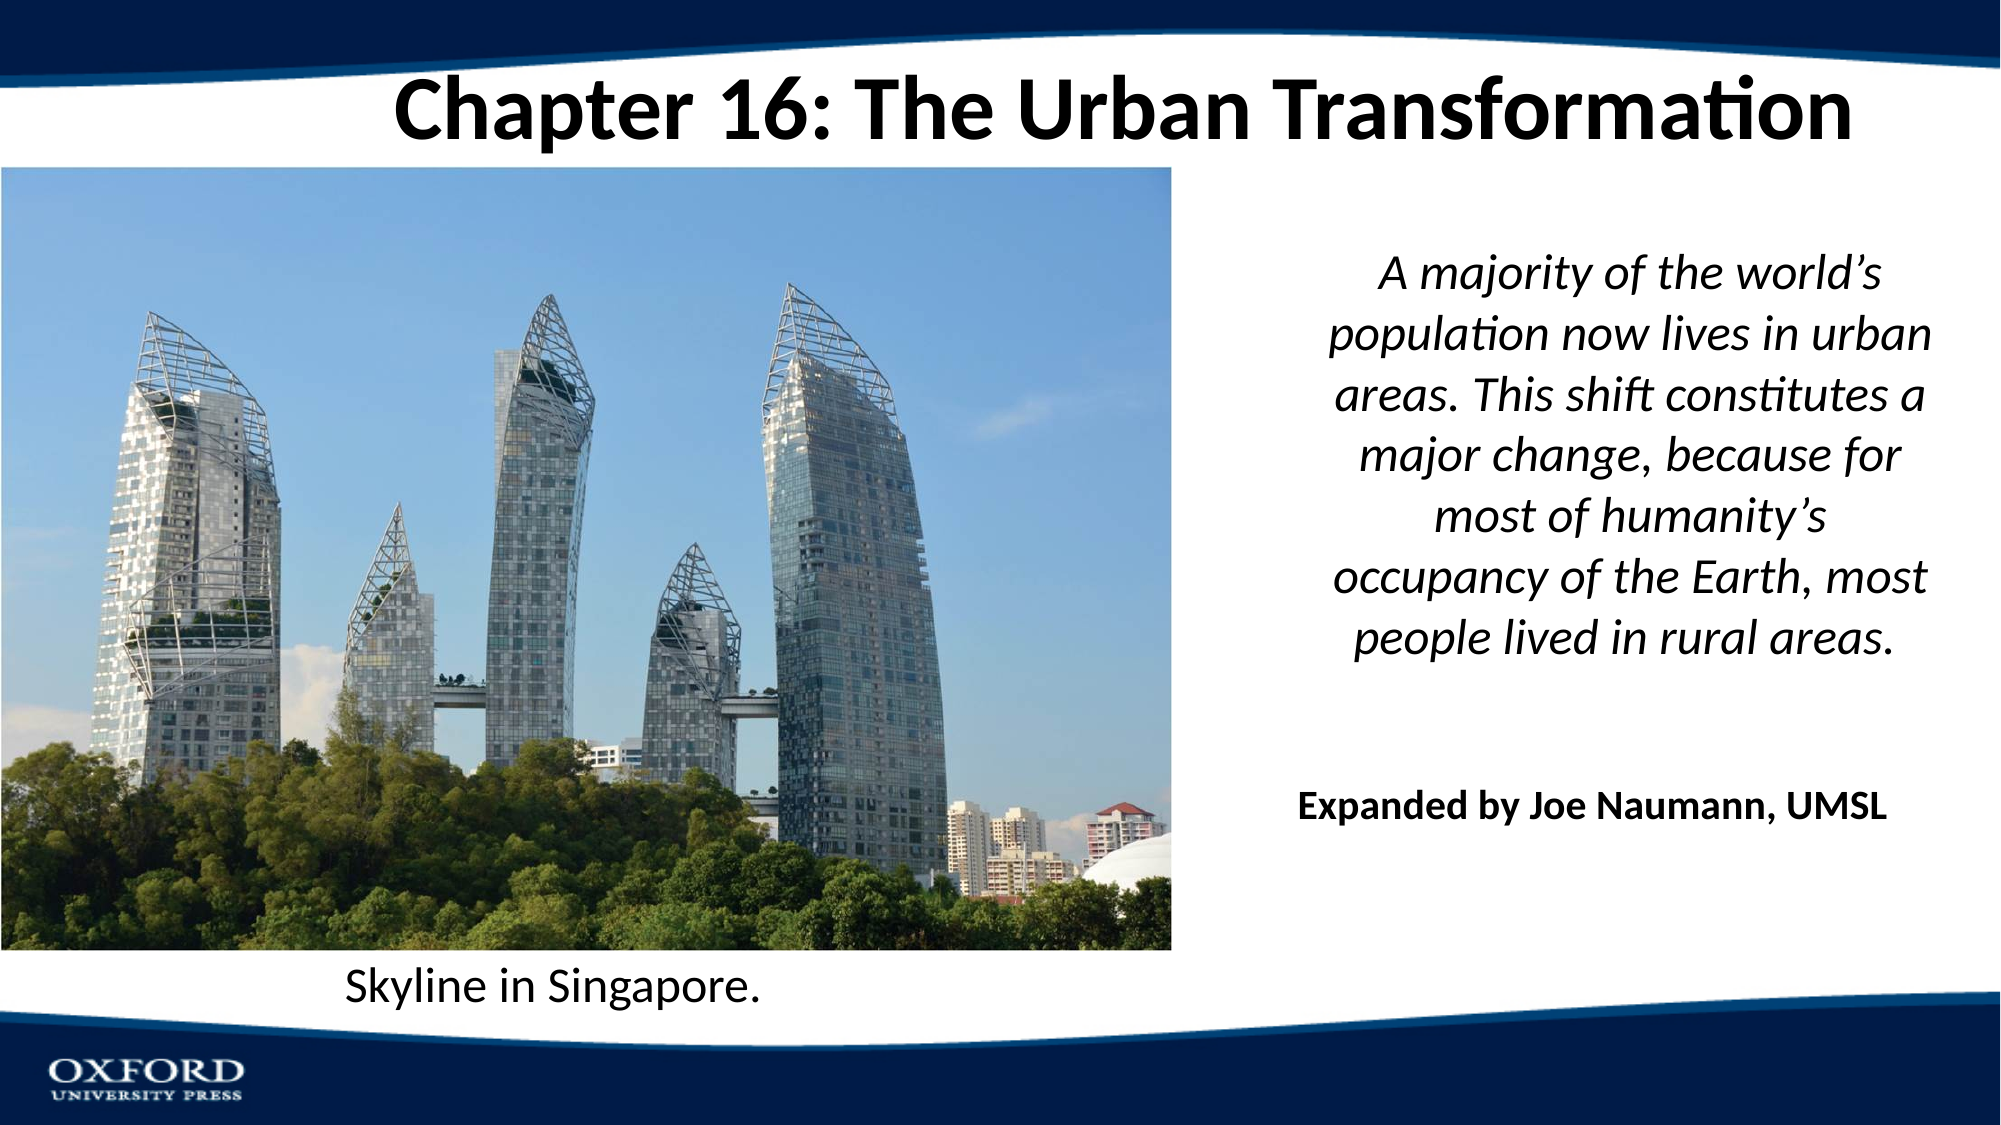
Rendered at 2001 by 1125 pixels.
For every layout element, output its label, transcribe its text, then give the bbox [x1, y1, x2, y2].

picture [0, 0, 2001, 1125]
list A majority of the world’s population now lives in urban areas. This shift constitutes a major change, because for most of humanity’s occupancy of the Earth, most people lived in rural areas. [1310, 231, 1937, 685]
title Chapter 16: The Urban Transformation [175, 38, 2000, 167]
list Skyline in Singapore. [152, 959, 940, 1031]
text_box Expanded by Joe Naumann, UMSL [1282, 770, 1937, 835]
